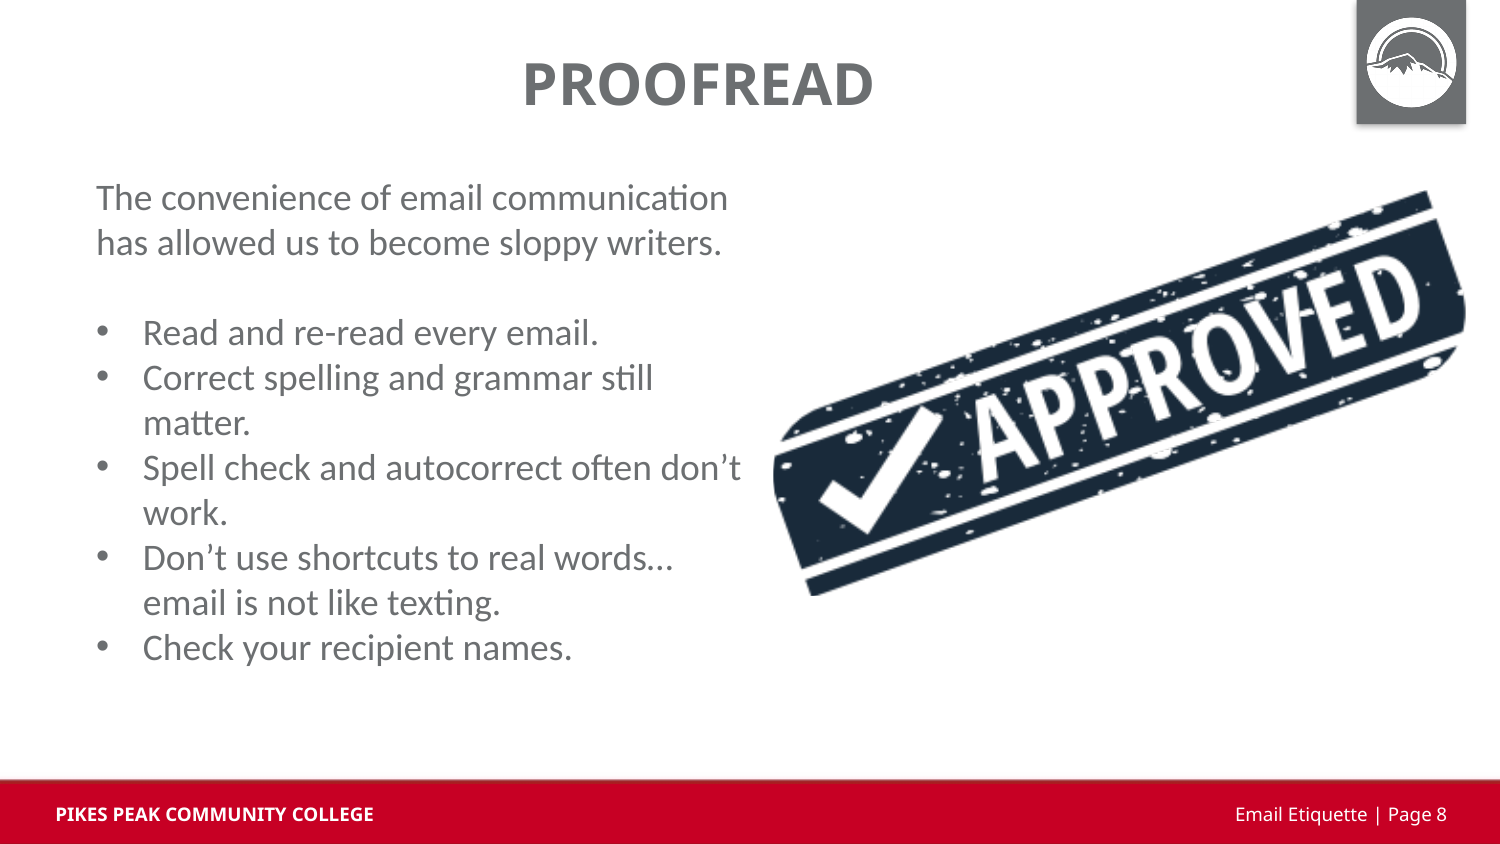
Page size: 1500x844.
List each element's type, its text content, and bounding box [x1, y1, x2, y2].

text_box The convenience of email communication has allowed us to become sloppy writers. Read and re-read every email. Correct spelling and grammar still matter. Spell check and autocorrect often don’t work. Don’t use shortcuts to real words…email is not like texting. Check your recipient names. [81, 165, 757, 676]
picture [0, 0, 1500, 784]
title proofread [57, 39, 1340, 126]
